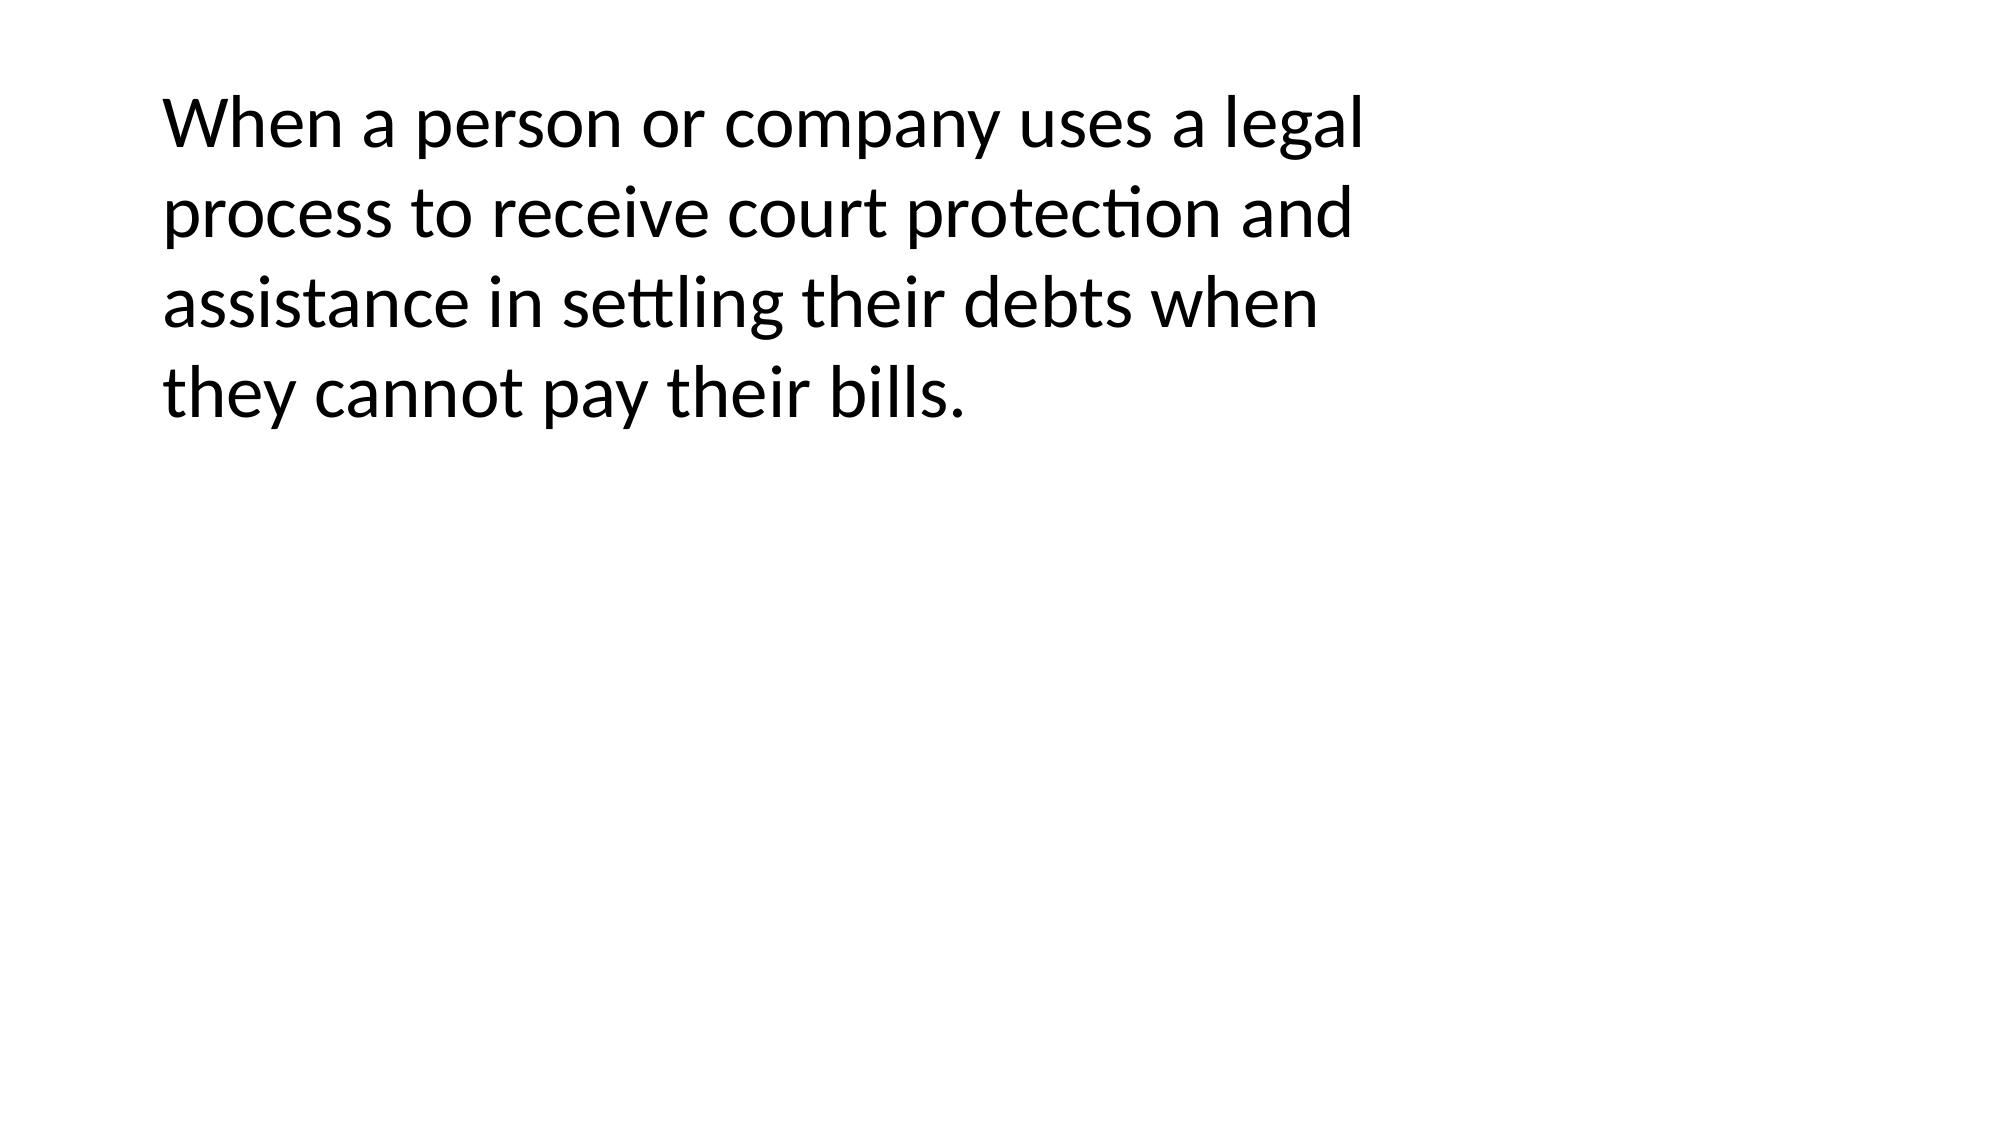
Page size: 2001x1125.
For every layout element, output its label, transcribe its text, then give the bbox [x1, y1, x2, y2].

text_box When a person or company uses a legal process to receive court protection and assistance in settling their debts when they cannot pay their bills. [147, 65, 1477, 440]
